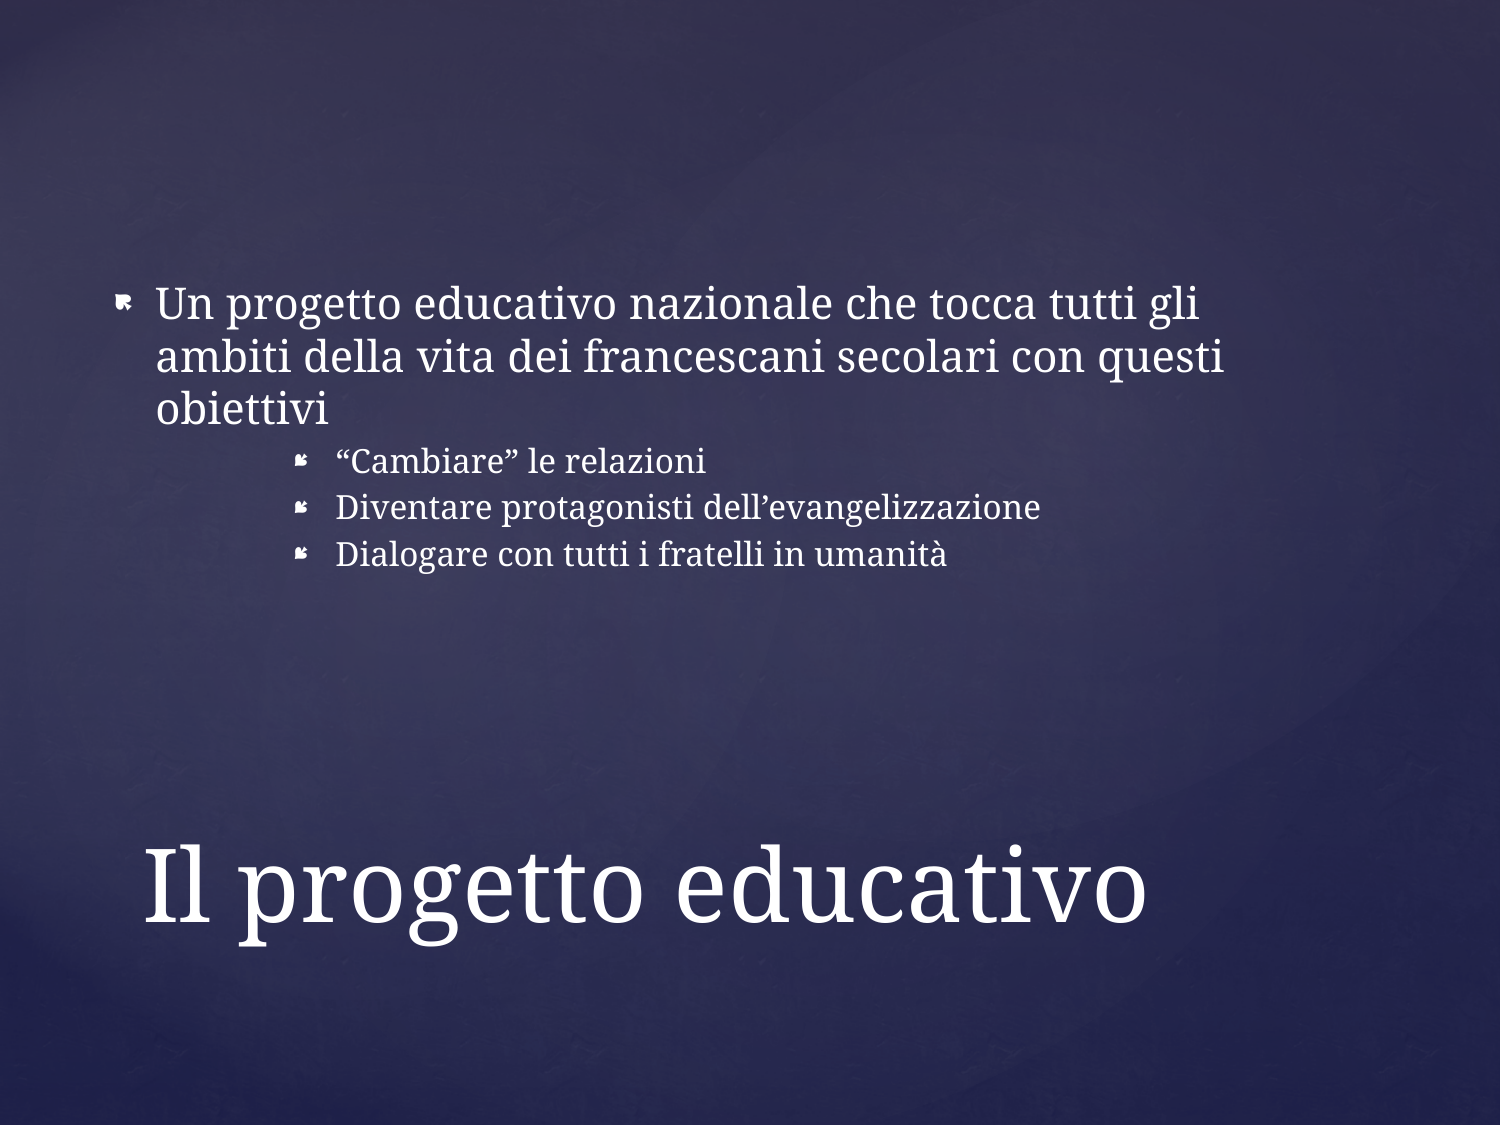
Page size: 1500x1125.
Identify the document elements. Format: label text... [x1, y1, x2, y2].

list Un progetto educativo nazionale che tocca tutti gli ambiti della vita dei francescani secolari con questi obiettivi “Cambiare” le relazioni Diventare protagonisti dell’evangelizzazione Dialogare con tutti i fratelli in umanità [95, 49, 1350, 800]
title Il progetto educativo [127, 800, 1365, 950]
